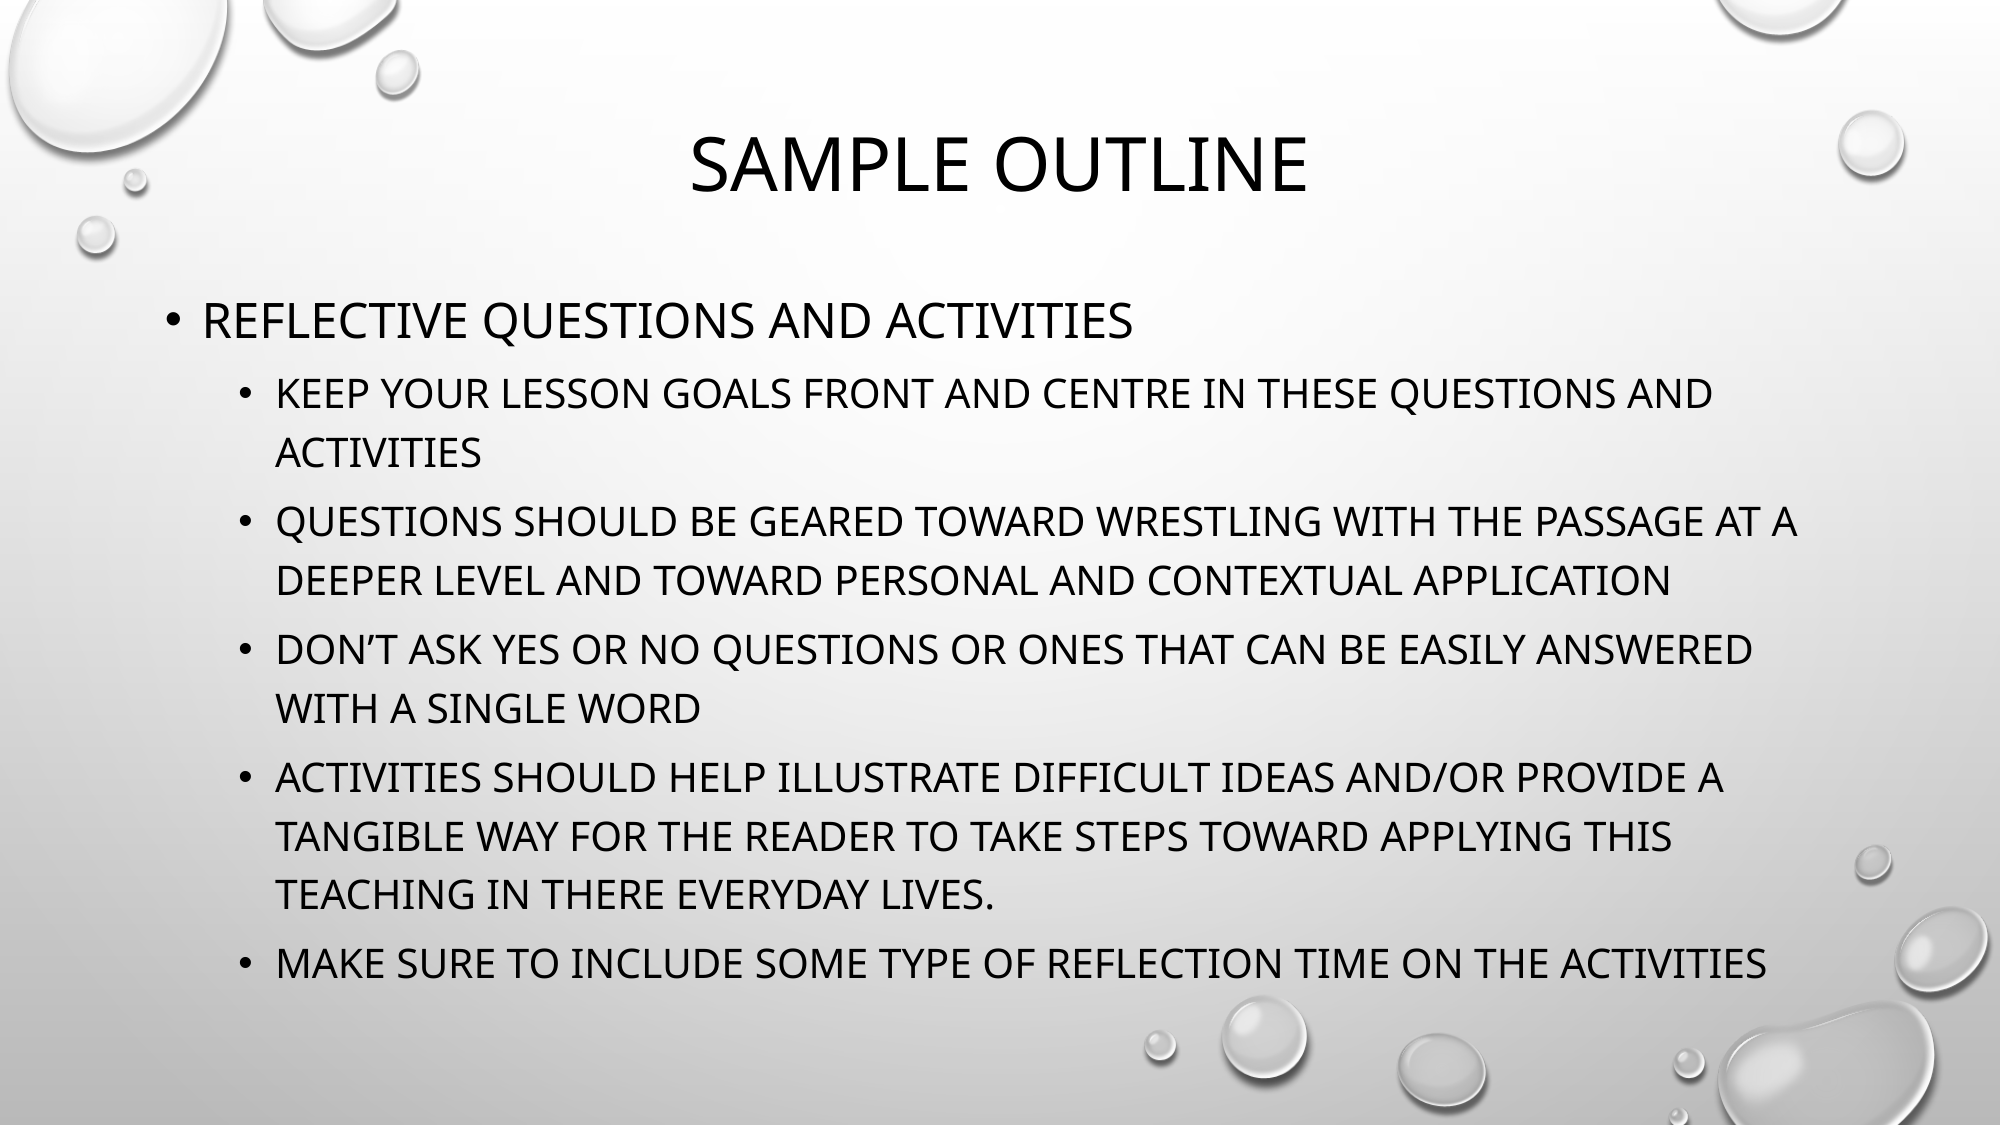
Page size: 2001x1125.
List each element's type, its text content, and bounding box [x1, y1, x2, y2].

title Sample Outline [149, 101, 1851, 233]
list Reflective Questions and Activities Keep your lesson goals front and centre in these questions and activities Questions should be geared toward wrestling with the passage at a deeper level and toward personal and contextual application Don’t ask yes or no questions or ones that can be easily answered with a single word Activities should help illustrate difficult ideas and/or provide a tangible way for the reader to take steps toward applying this teaching in there everyday lives. Make sure to include some type of reflection time on the activities [149, 270, 1850, 1000]
picture [0, 0, 2000, 1125]
